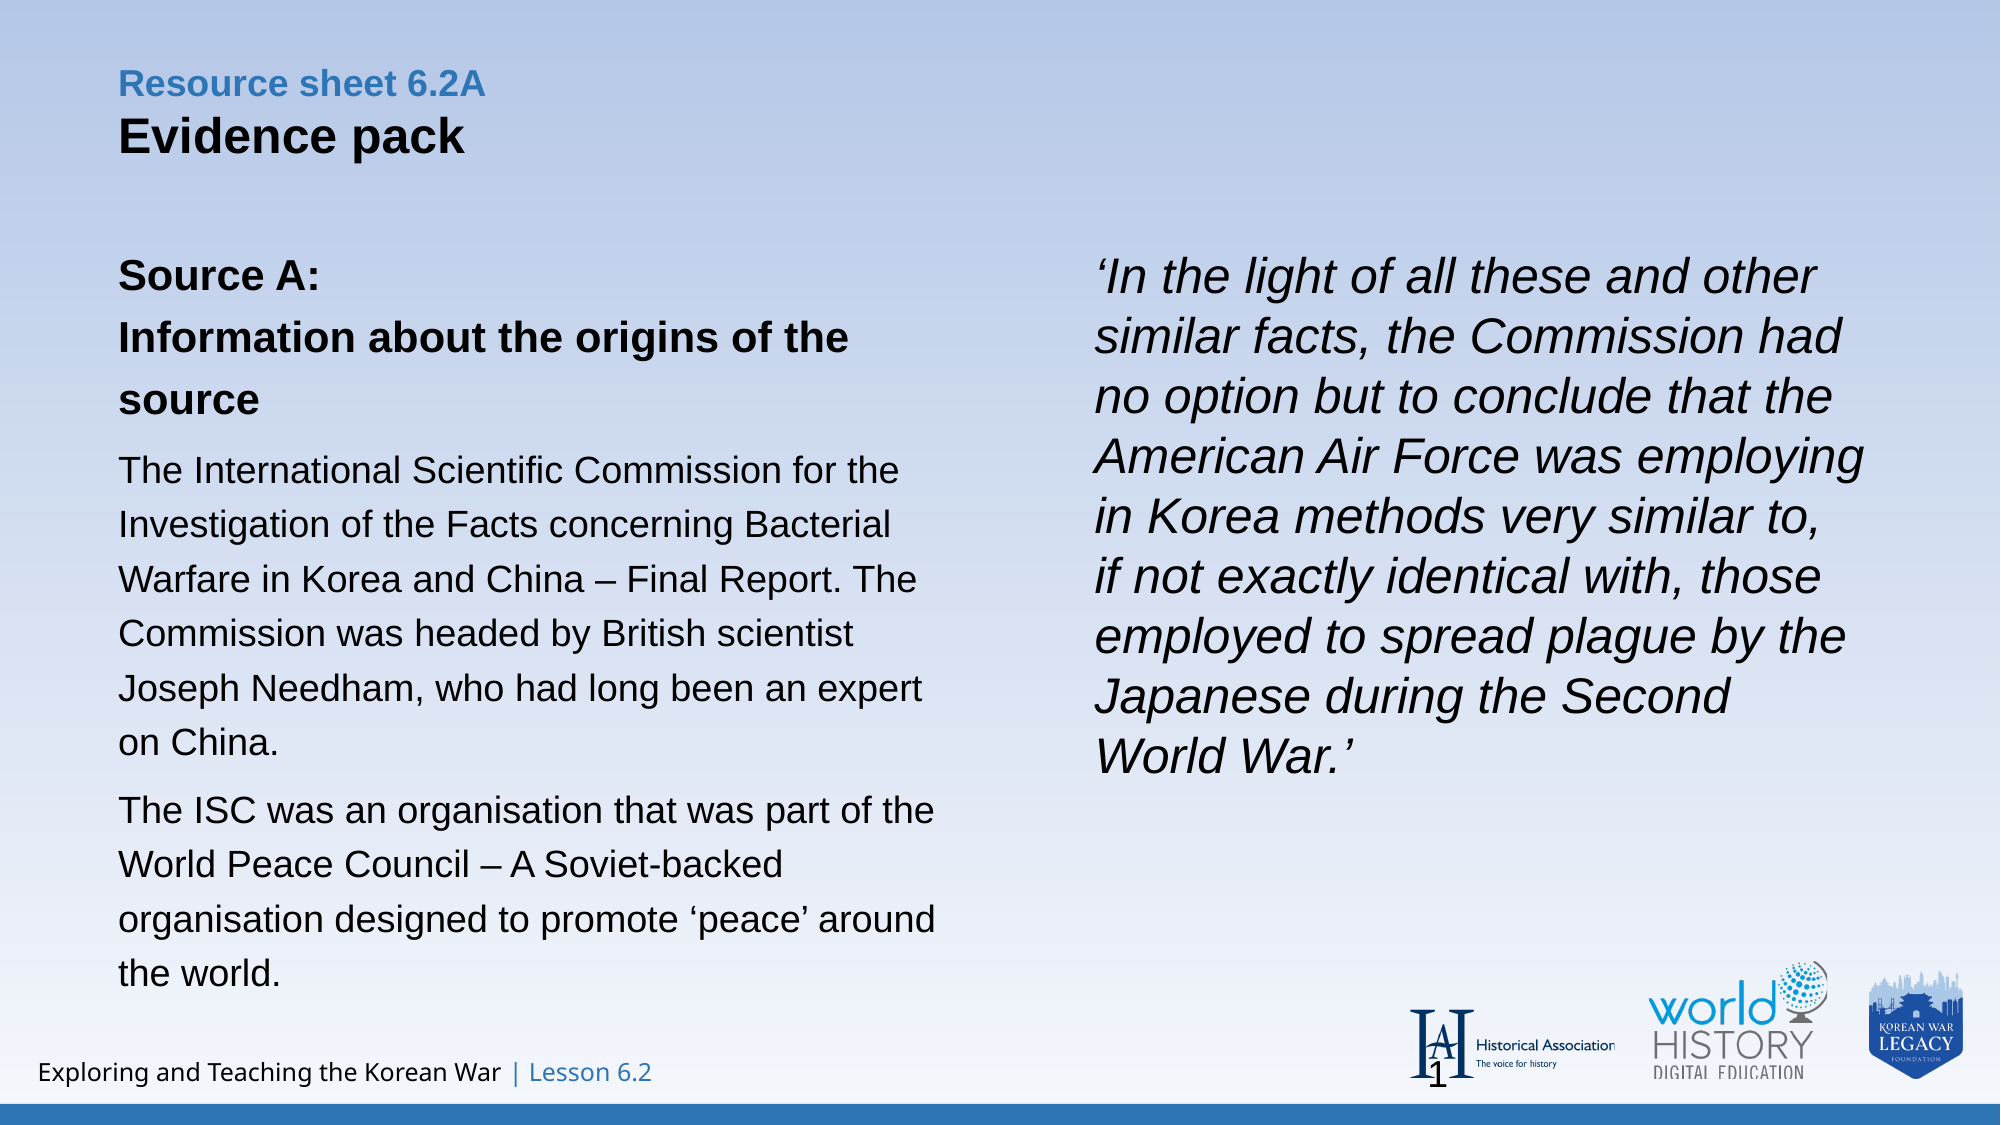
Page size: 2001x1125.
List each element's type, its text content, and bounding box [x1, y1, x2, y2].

picture [1869, 965, 1963, 1079]
subtitle ‘In the light of all these and other similar facts, the Commission had no option but to conclude that the American Air Force was employing in Korea methods very similar to, if not exactly identical with, those employed to spread plague by the Japanese during the Second World War.’ [1079, 236, 1886, 950]
text_box Source A: Information about the origins of the source The International Scientific Commission for the Investigation of the Facts concerning Bacterial Warfare in Korea and China – Final Report. The Commission was headed by British scientist Joseph Needham, who had long been an expert on China. The ISC was an organisation that was part of the World Peace Council – A Soviet-backed organisation designed to promote ‘peace’ around the world. [118, 236, 938, 998]
text_box Resource sheet 6.2A Evidence pack [118, 58, 575, 165]
slide_number 1 [1412, 1042, 1863, 1103]
